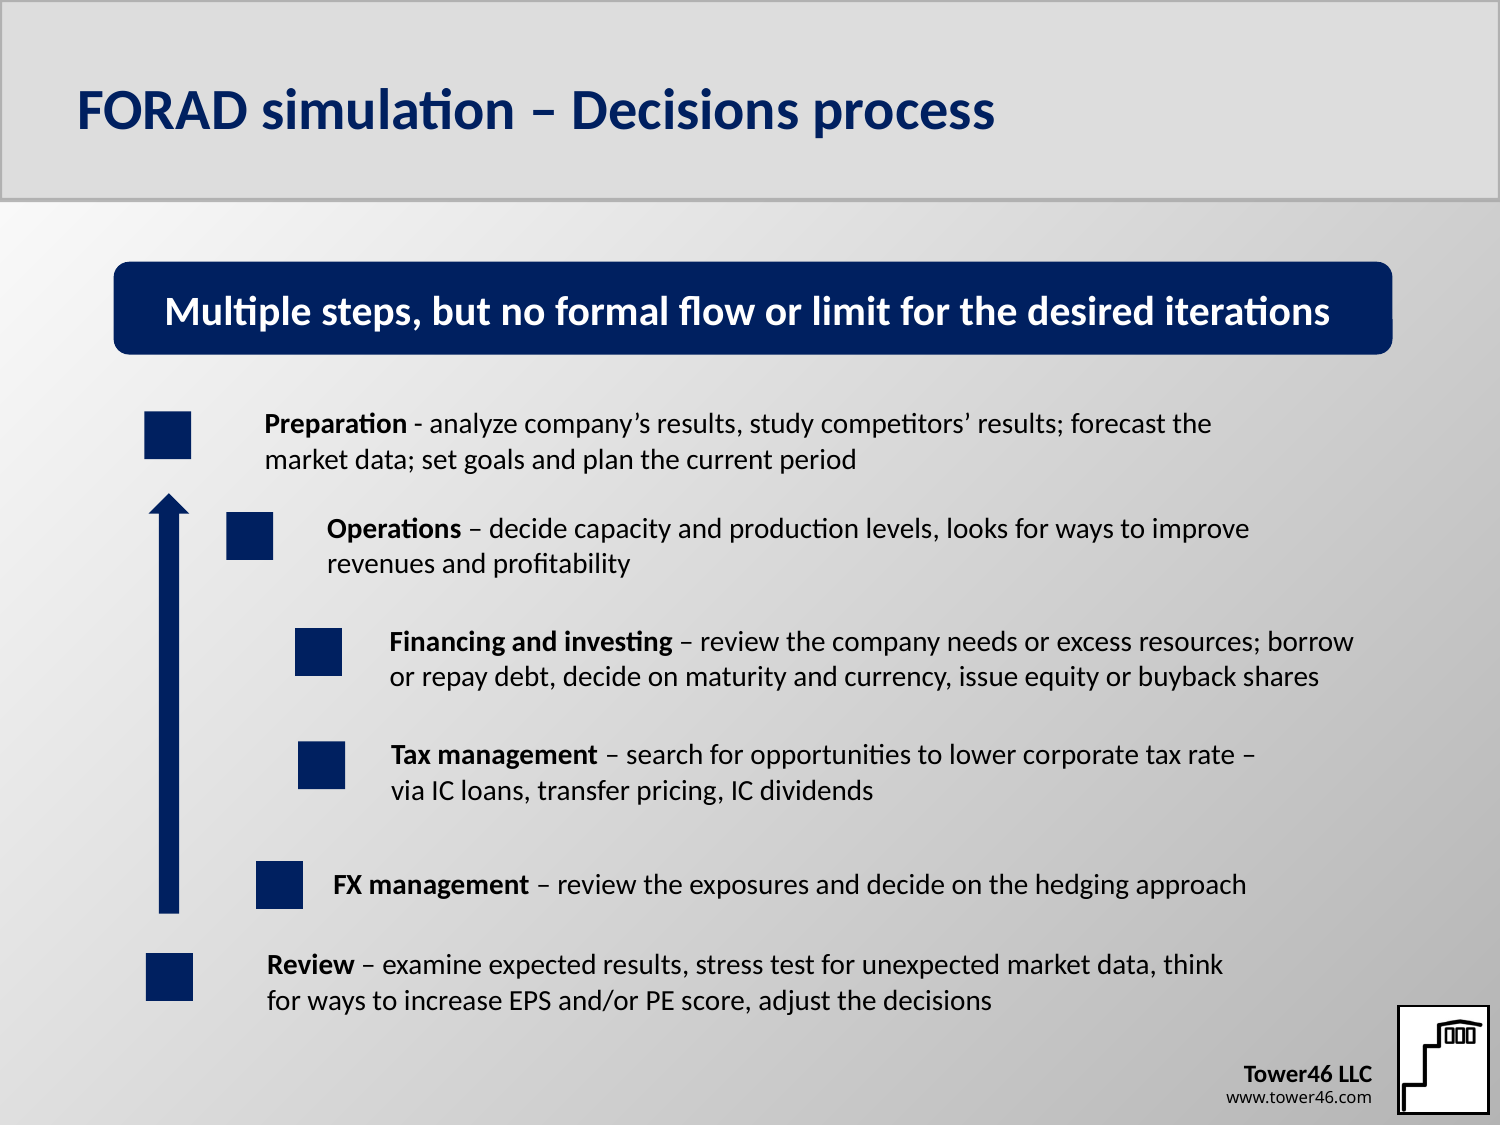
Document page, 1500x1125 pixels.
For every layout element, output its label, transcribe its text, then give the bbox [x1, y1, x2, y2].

text_box [224, 510, 275, 562]
text_box [144, 951, 195, 1003]
title FORAD simulation – Decisions process [62, 12, 1413, 200]
text_box Review – examine expected results, stress test for unexpected market data, think for ways to increase EPS and/or PE score, adjust the decisions [252, 937, 1258, 1024]
text_box Operations – decide capacity and production levels, looks for ways to improve revenues and profitability [312, 501, 1318, 587]
text_box Tax management – search for opportunities to lower corporate tax rate – via IC loans, transfer pricing, IC dividends [376, 727, 1312, 814]
text_box [293, 626, 344, 678]
text_box [146, 491, 192, 916]
text_box FX management – review the exposures and decide on the hedging approach [318, 858, 1325, 909]
text_box Preparation - analyze company’s results, study competitors’ results; forecast the market data; set goals and plan the current period [249, 396, 1296, 483]
text_box [254, 859, 305, 911]
text_box [142, 409, 193, 461]
text_box Financing and investing – review the company needs or excess resources; borrow or repay debt, decide on maturity and currency, issue equity or buyback shares [374, 614, 1381, 700]
text_box Multiple steps, but no formal flow or limit for the desired iterations [149, 276, 1475, 342]
text_box [111, 259, 1395, 357]
picture [1400, 1007, 1487, 1112]
text_box [296, 739, 347, 791]
